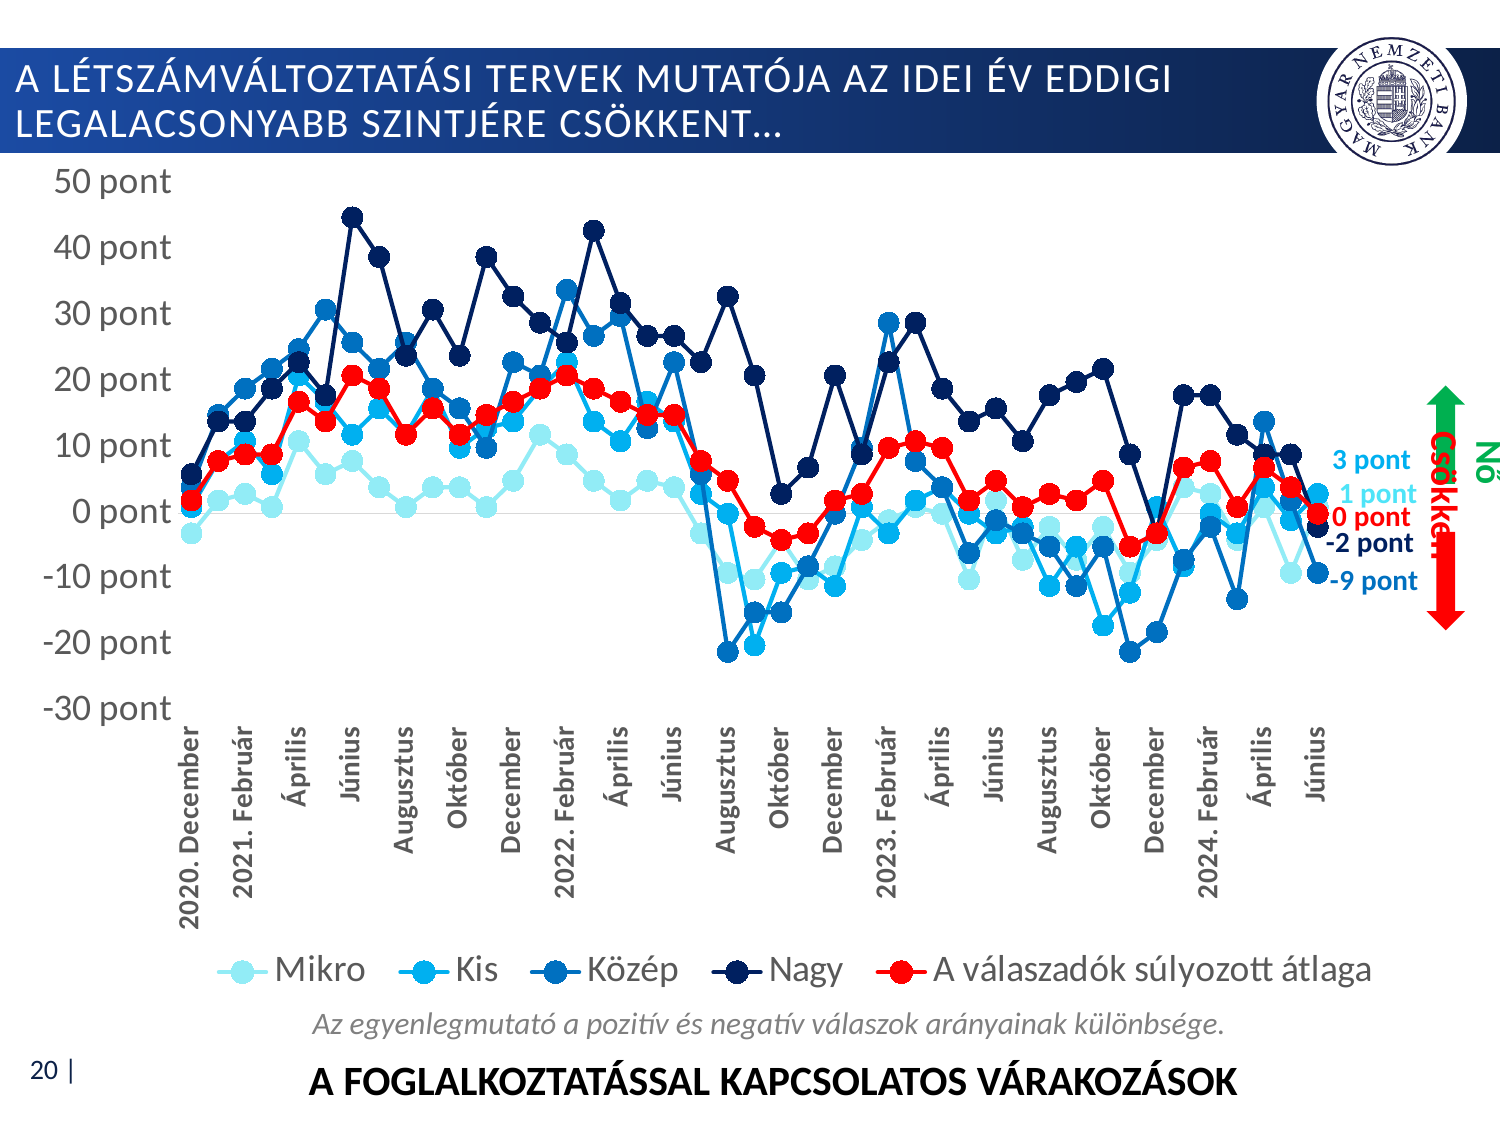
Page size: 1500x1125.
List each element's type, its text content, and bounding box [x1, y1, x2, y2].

title A létszámváltoztatási tervek mutatója az idei év eddigi legalacsonyabb szintjére csökkent… [0, 50, 1331, 151]
picture [1327, 36, 1457, 151]
text_box Az egyenlegmutató a pozitív és negatív válaszok arányainak különbsége. A Foglalkoztatással kapcsolatos várakozások [151, 1012, 1396, 1111]
chart [0, 151, 1500, 1012]
